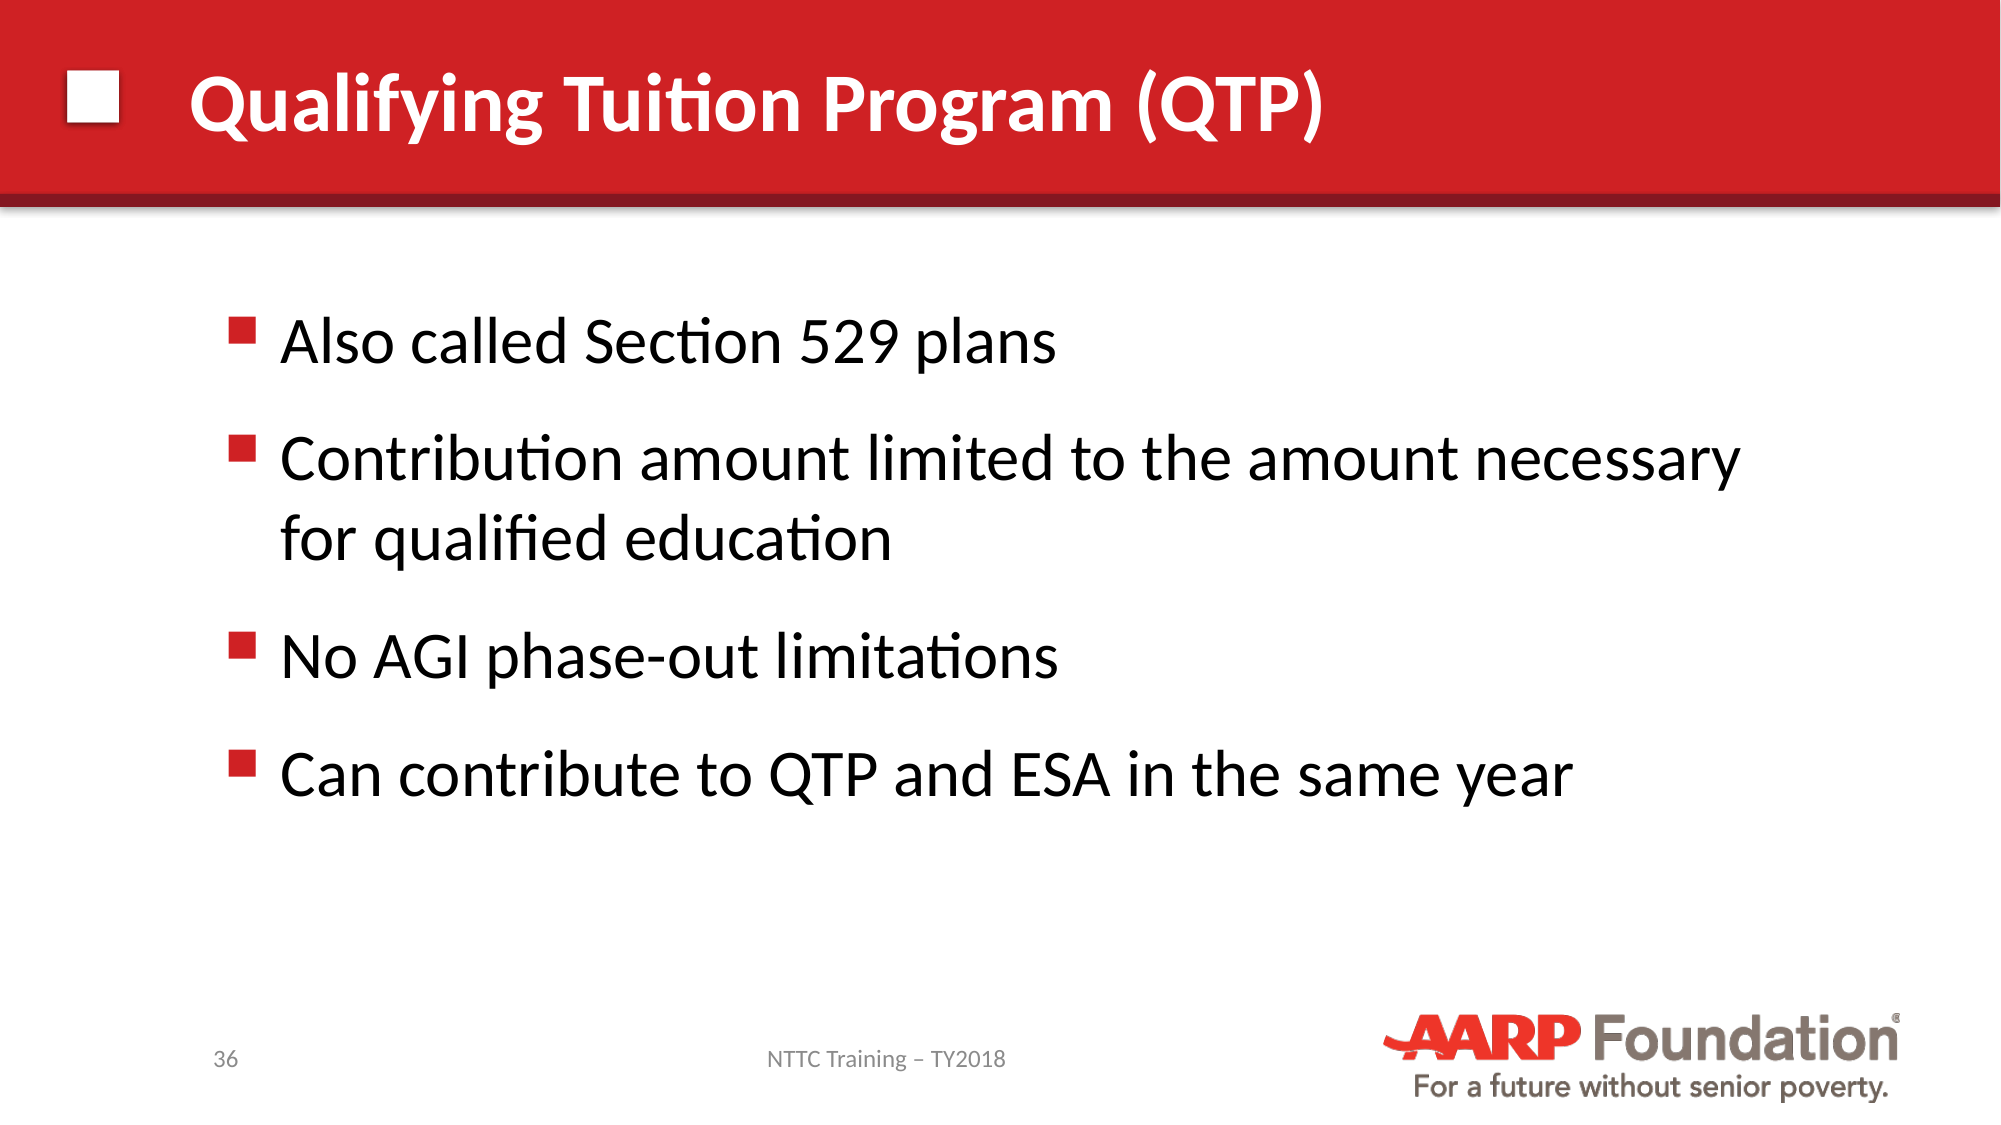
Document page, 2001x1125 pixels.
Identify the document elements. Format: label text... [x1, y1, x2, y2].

slide_number 36 [99, 1027, 254, 1088]
title Qualifying Tuition Program (QTP) [174, 4, 1775, 193]
list Also called Section 529 plans Contribution amount limited to the amount necessary for qualified education No AGI phase-out limitations Can contribute to QTP and ESA in the same year [209, 288, 1810, 949]
footer NTTC Training – TY2018 [570, 1027, 1204, 1088]
